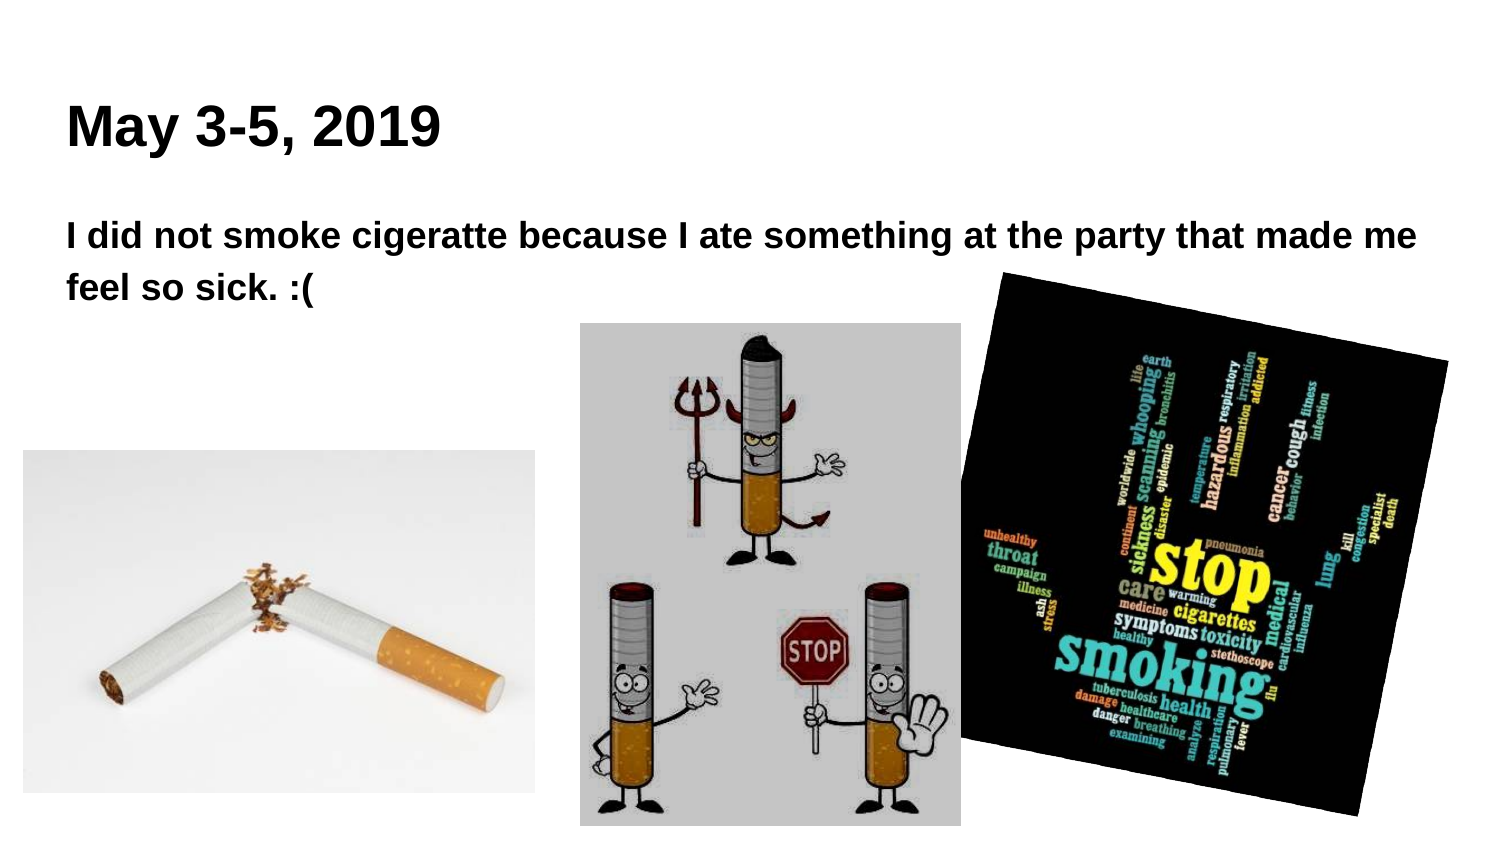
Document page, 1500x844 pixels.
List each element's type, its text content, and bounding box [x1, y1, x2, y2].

list I did not smoke cigeratte because I ate something at the party that made me feel so sick. :( [51, 189, 1449, 750]
picture [23, 450, 535, 793]
picture [579, 273, 1448, 827]
title May 3-5, 2019 [51, 72, 1449, 167]
